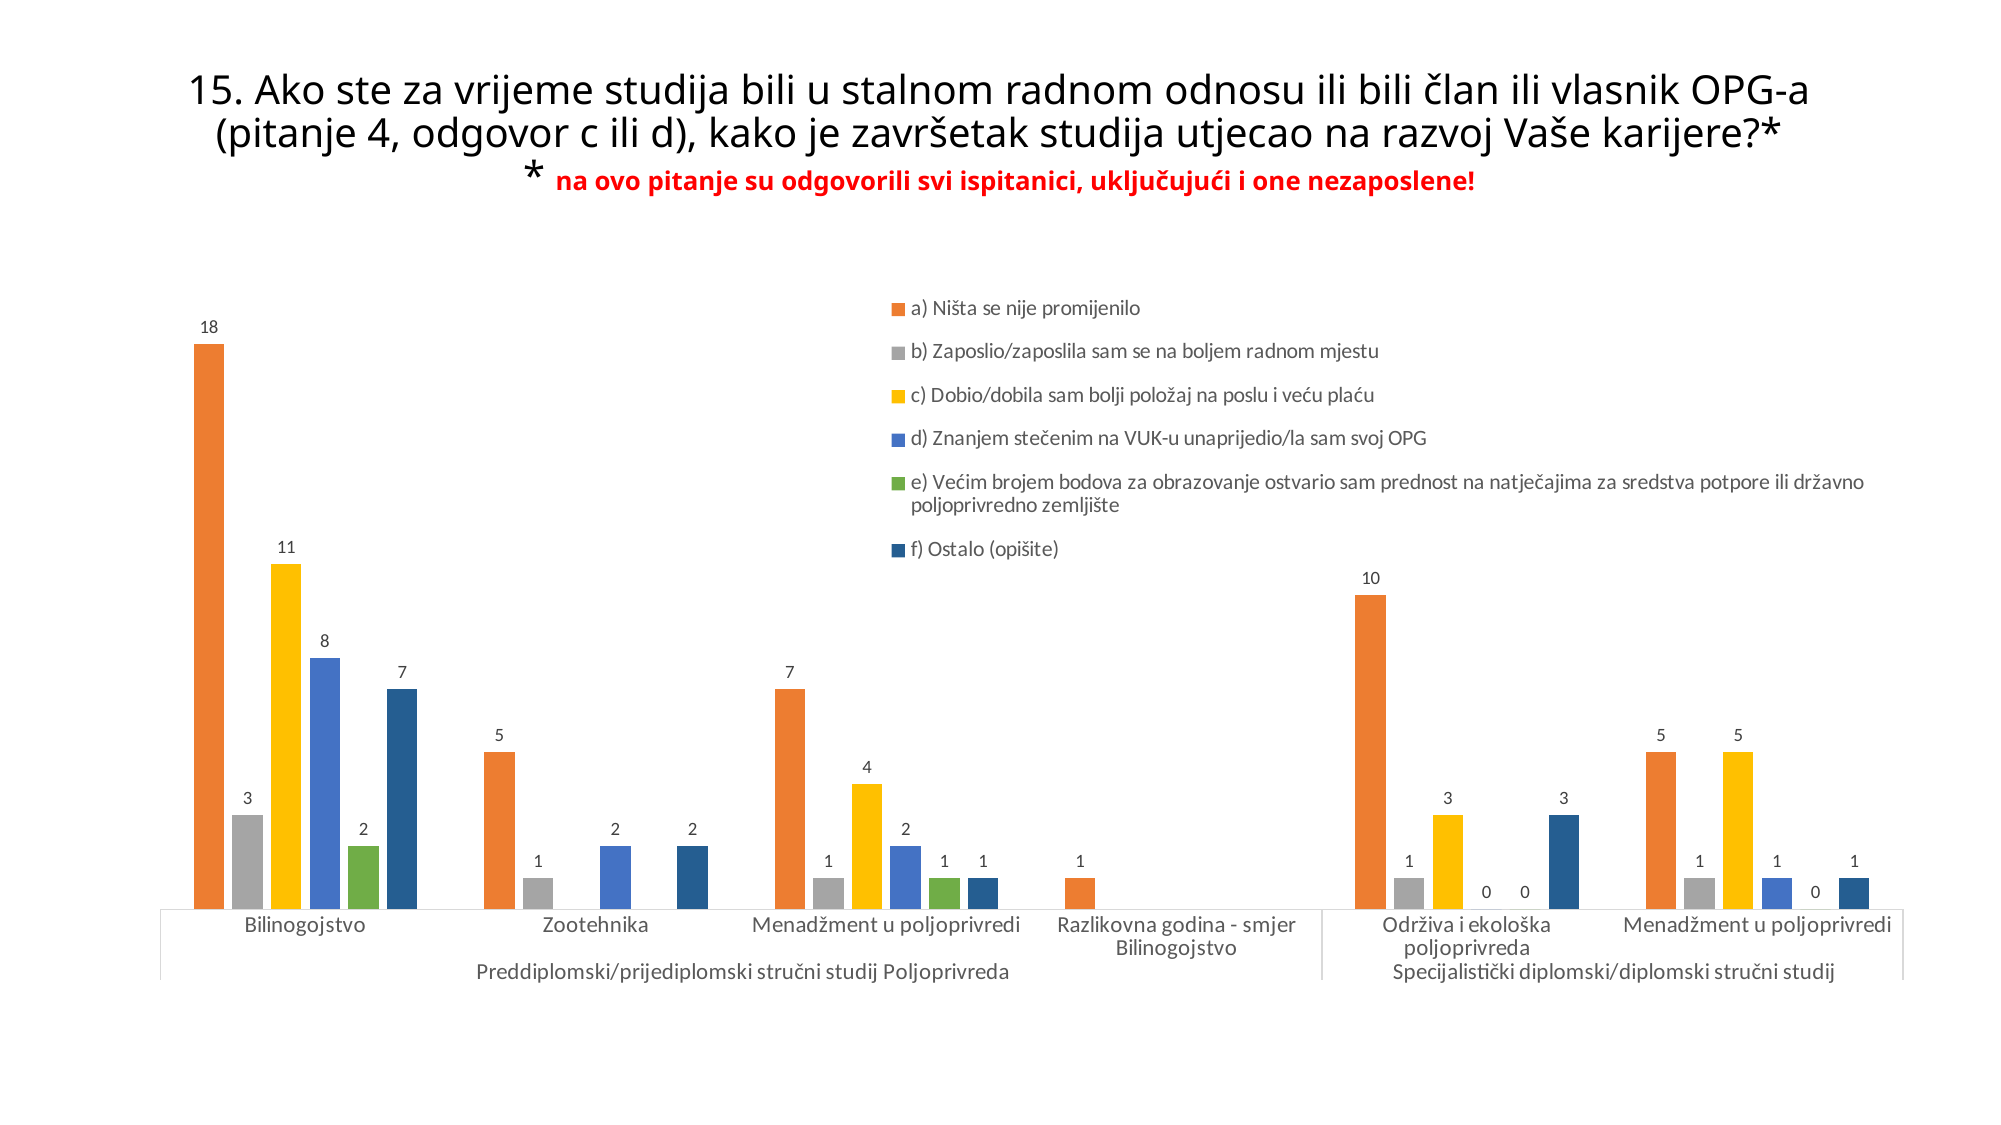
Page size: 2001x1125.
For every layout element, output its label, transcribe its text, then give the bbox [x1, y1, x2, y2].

chart [137, 258, 1926, 1101]
title 15. Ako ste za vrijeme studija bili u stalnom radnom odnosu ili bili član ili vlasnik OPG-a (pitanje 4, odgovor c ili d), kako je završetak studija utjecao na razvoj Vaše karijere?* * na ovo pitanje su odgovorili svi ispitanici, uključujući i one nezaposlene! [137, 59, 1863, 258]
